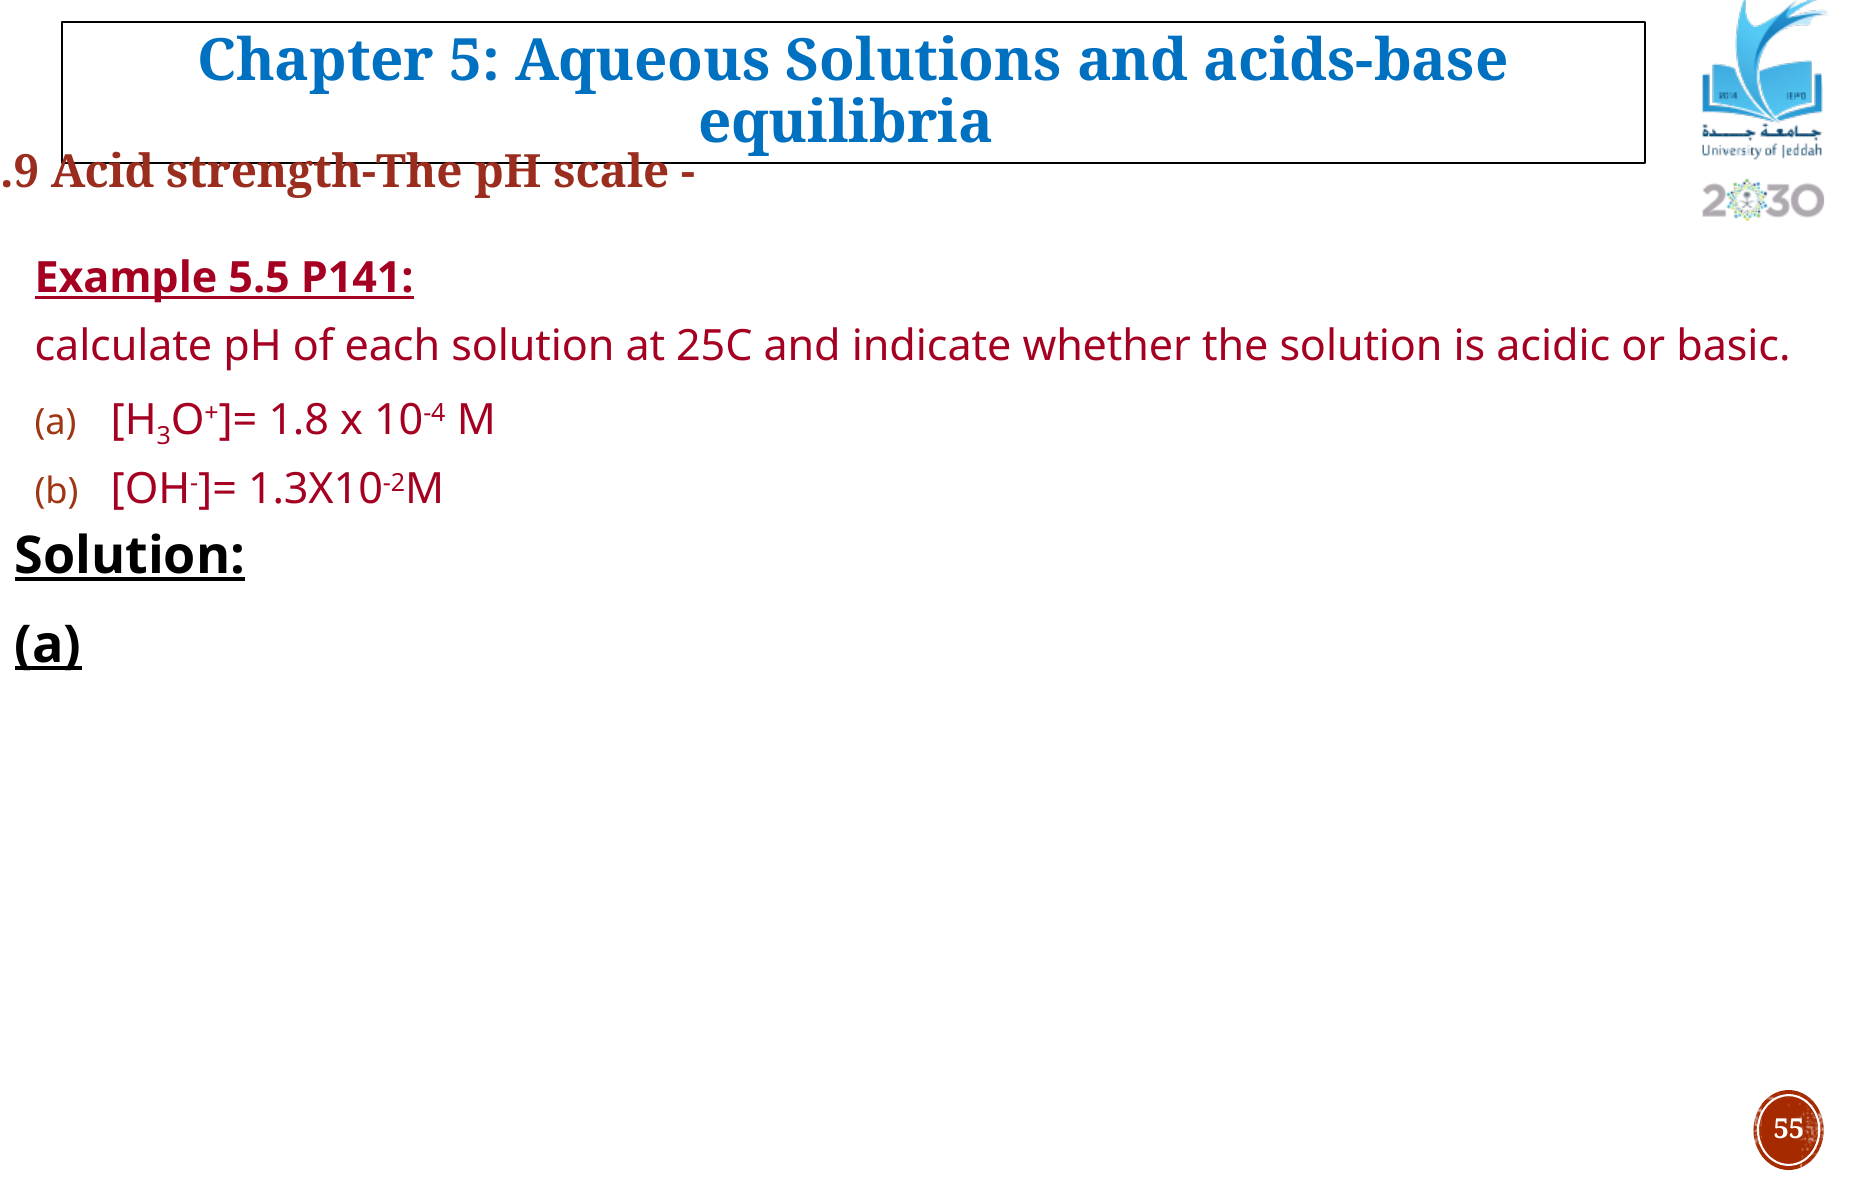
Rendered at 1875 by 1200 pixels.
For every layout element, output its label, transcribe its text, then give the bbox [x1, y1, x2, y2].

list Example 5.5 P141: calculate pH of each solution at 25C and indicate whether the solution is acidic or basic. [H3O+]= 1.8 x 10-4 M [OH-]= 1.3X10-2M [0, 247, 1846, 525]
text_box Acid and Base Strength [137, 0, 1680, 129]
slide_number 55 [1739, 1097, 1838, 1162]
text_box Chapter 5: Aqueous Solutions and acids-base equilibria [61, 21, 1646, 164]
picture [1681, 0, 1846, 227]
text_box Solution: (a) [0, 514, 1449, 680]
text_box 5.9 Acid strength-The pH scale - [0, 134, 723, 205]
